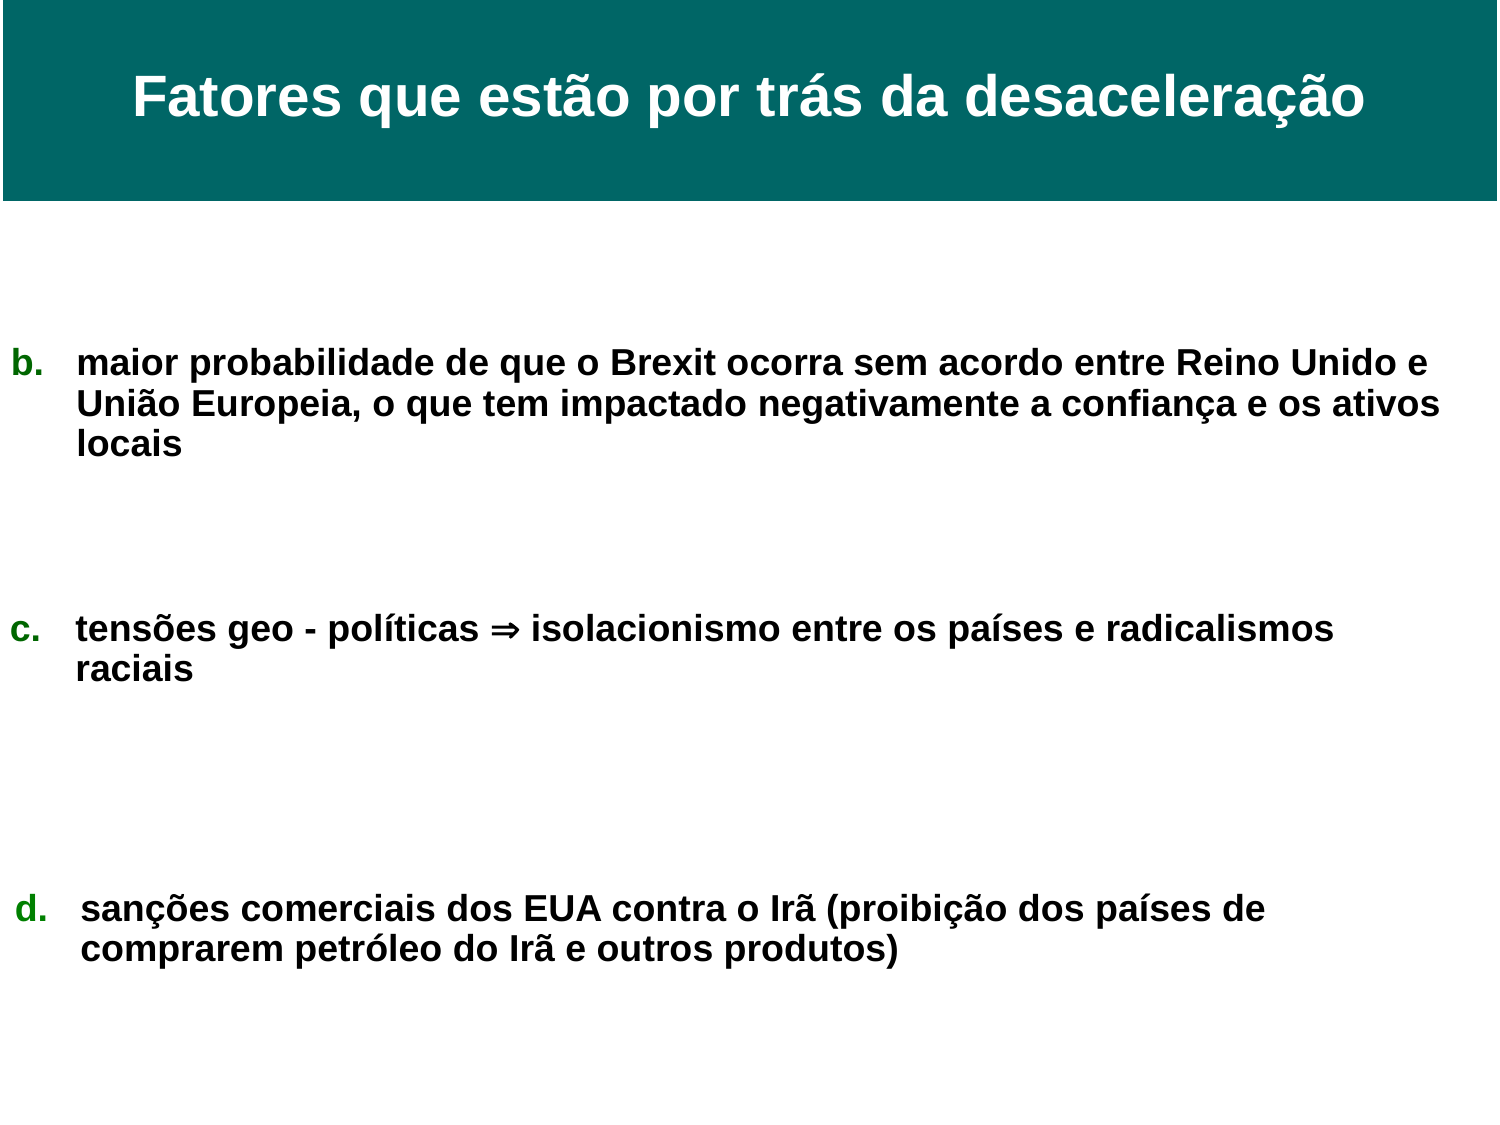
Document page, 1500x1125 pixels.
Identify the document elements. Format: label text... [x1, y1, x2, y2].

text_box Fatores que estão por trás da desaceleração [0, 0, 1500, 204]
text_box maior probabilidade de que o Brexit ocorra sem acordo entre Reino Unido e União Europeia, o que tem impactado negativamente a confiança e os ativos locais [0, 336, 1479, 473]
text_box tensões geo - políticas  isolacionismo entre os países e radicalismos raciais [0, 601, 1478, 698]
text_box sanções comerciais dos EUA contra o Irã (proibição dos países de comprarem petróleo do Irã e outros produtos) [0, 881, 1483, 978]
